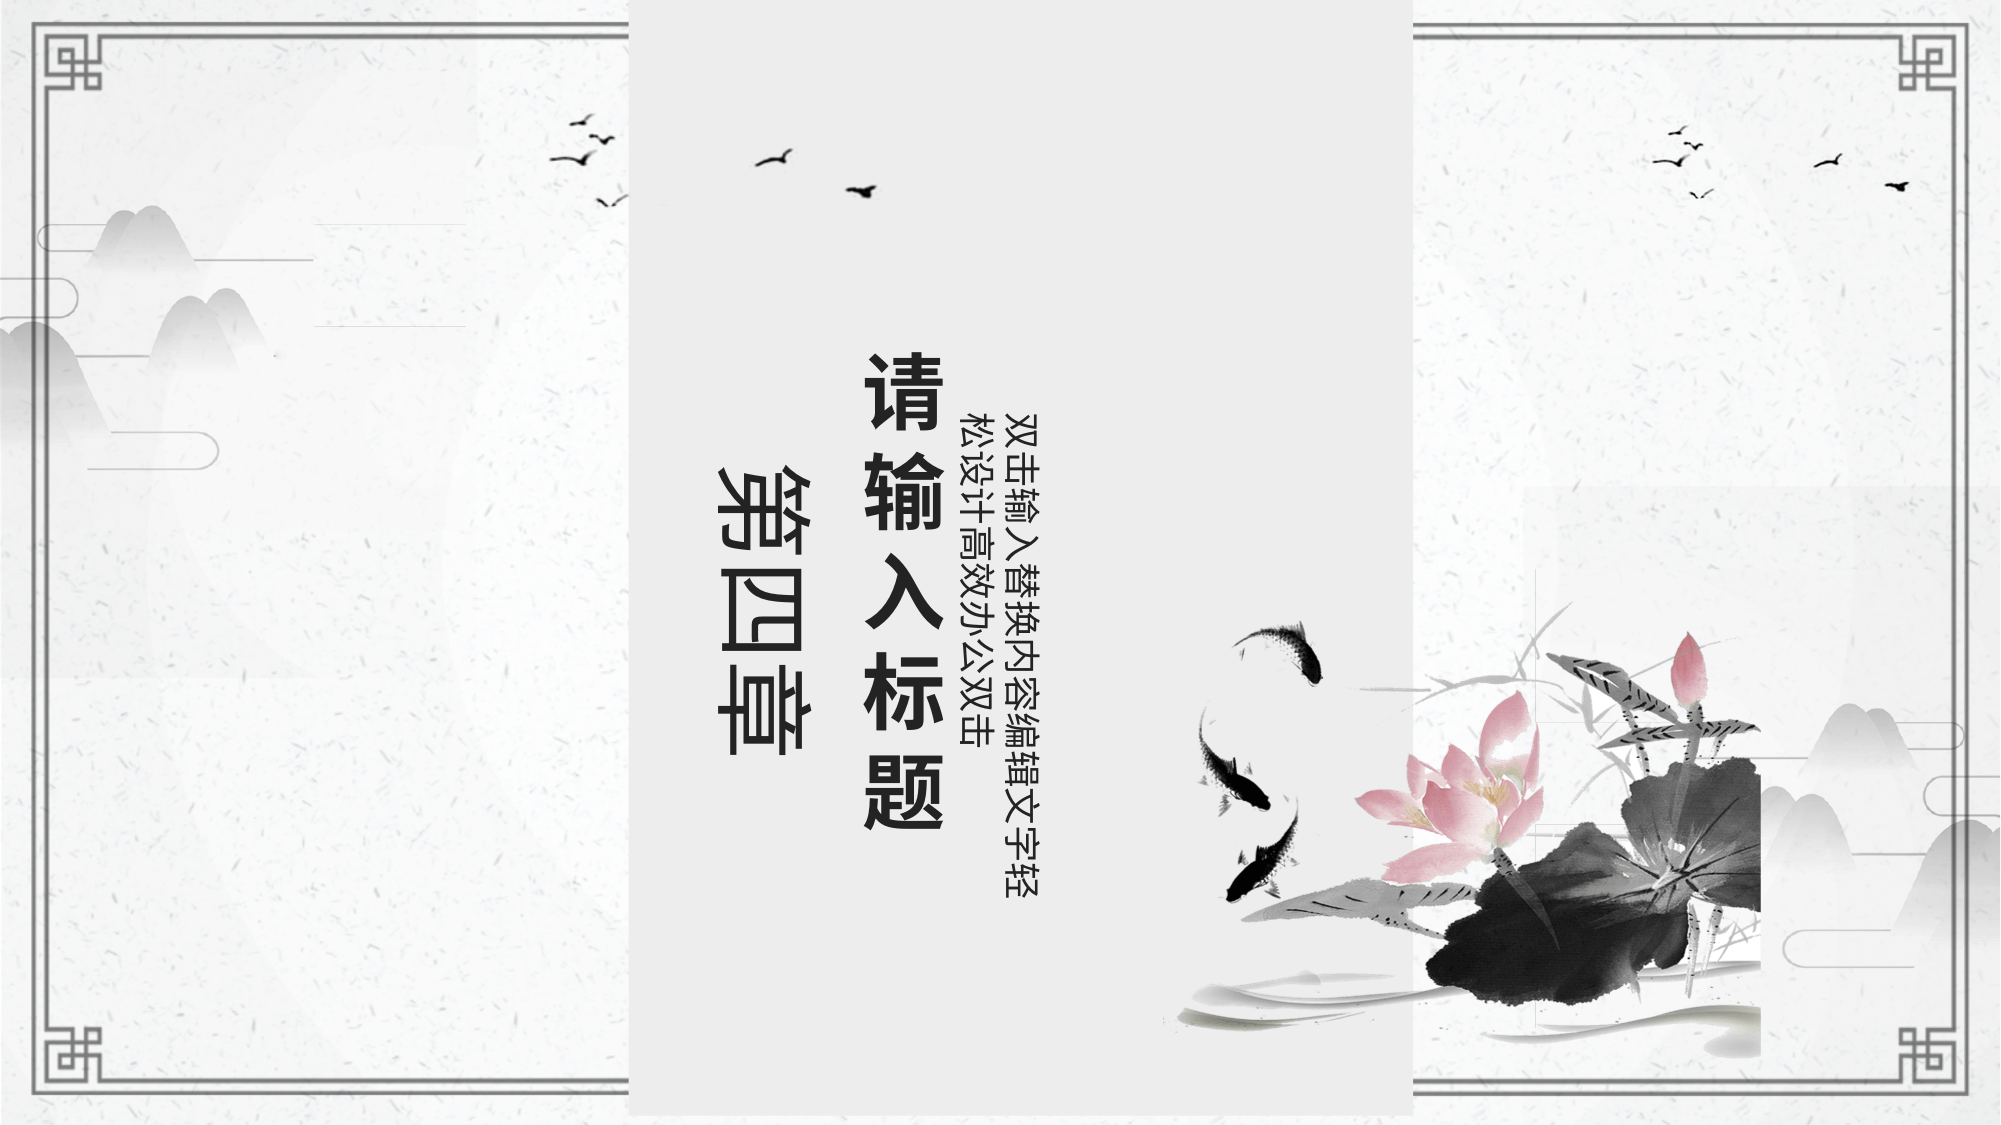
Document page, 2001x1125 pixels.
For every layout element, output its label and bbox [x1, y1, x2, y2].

picture [0, 0, 2001, 1125]
text_box [683, 333, 1101, 961]
